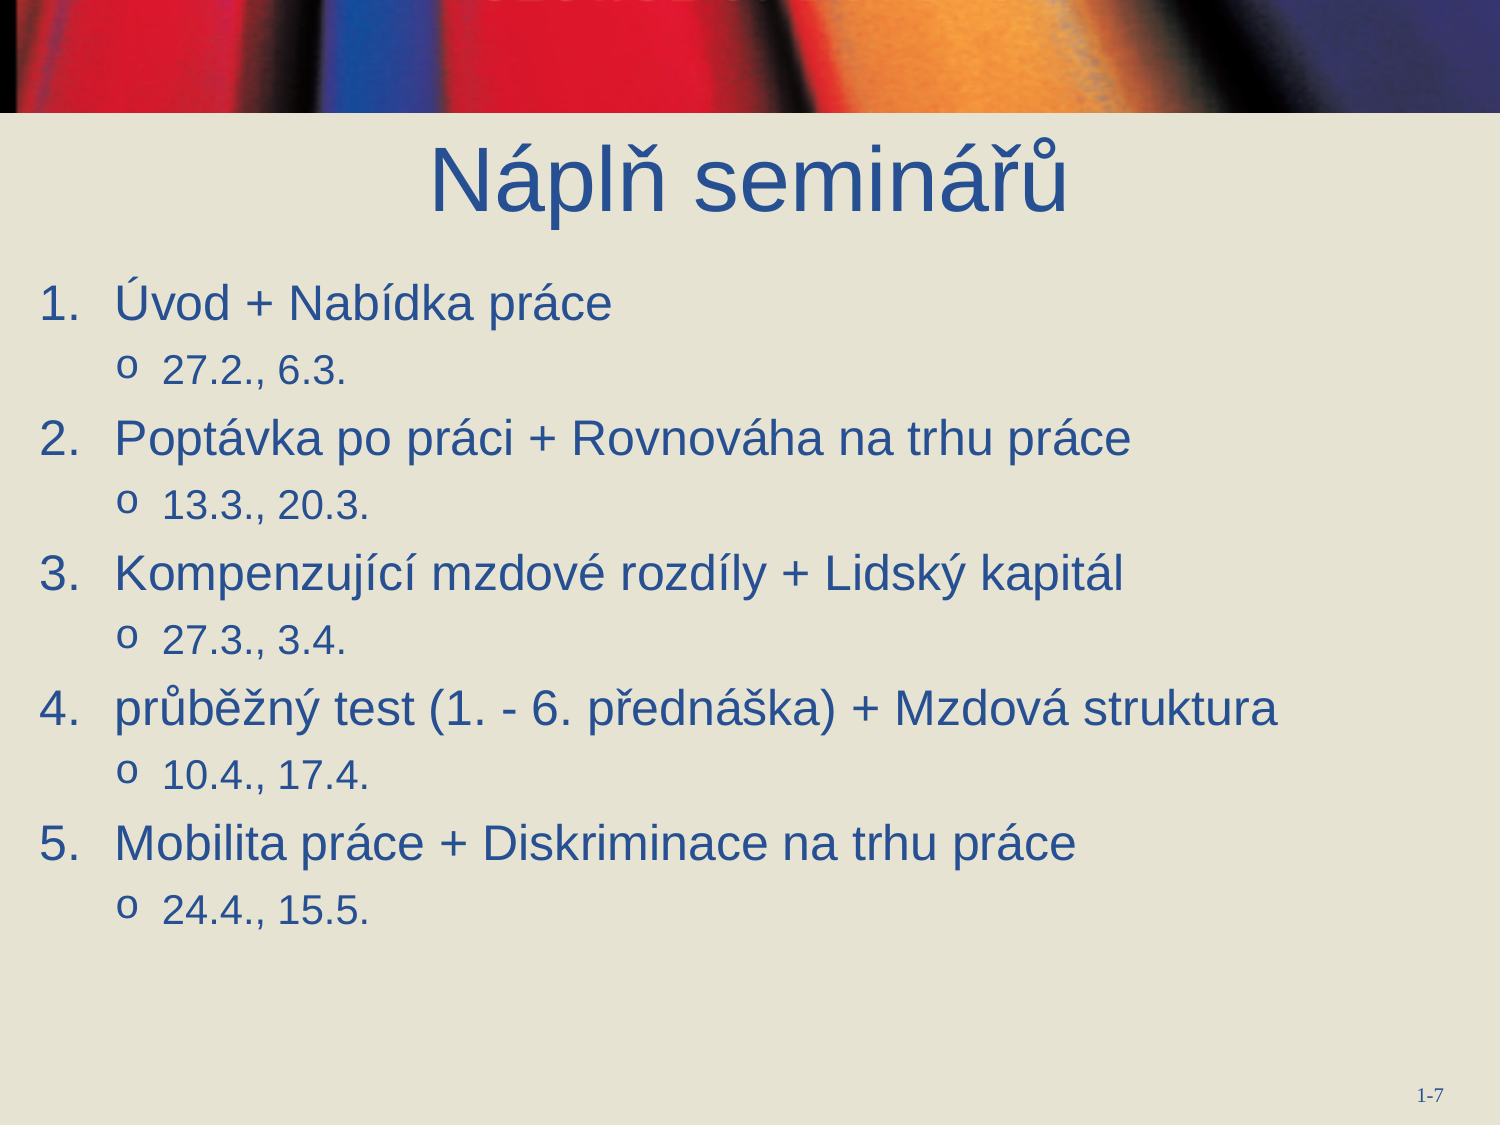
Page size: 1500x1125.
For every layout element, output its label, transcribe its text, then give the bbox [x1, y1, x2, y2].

picture [0, 0, 1500, 112]
title Náplň seminářů [0, 112, 1500, 238]
list Úvod + Nabídka práce 27.2., 6.3. Poptávka po práci + Rovnováha na trhu práce 13.3., 20.3. Kompenzující mzdové rozdíly + Lidský kapitál 27.3., 3.4. průběžný test (1. - 6. přednáška) + Mzdová struktura 10.4., 17.4. Mobilita práce + Diskriminace na trhu práce 24.4., 15.5. [24, 262, 1476, 1063]
